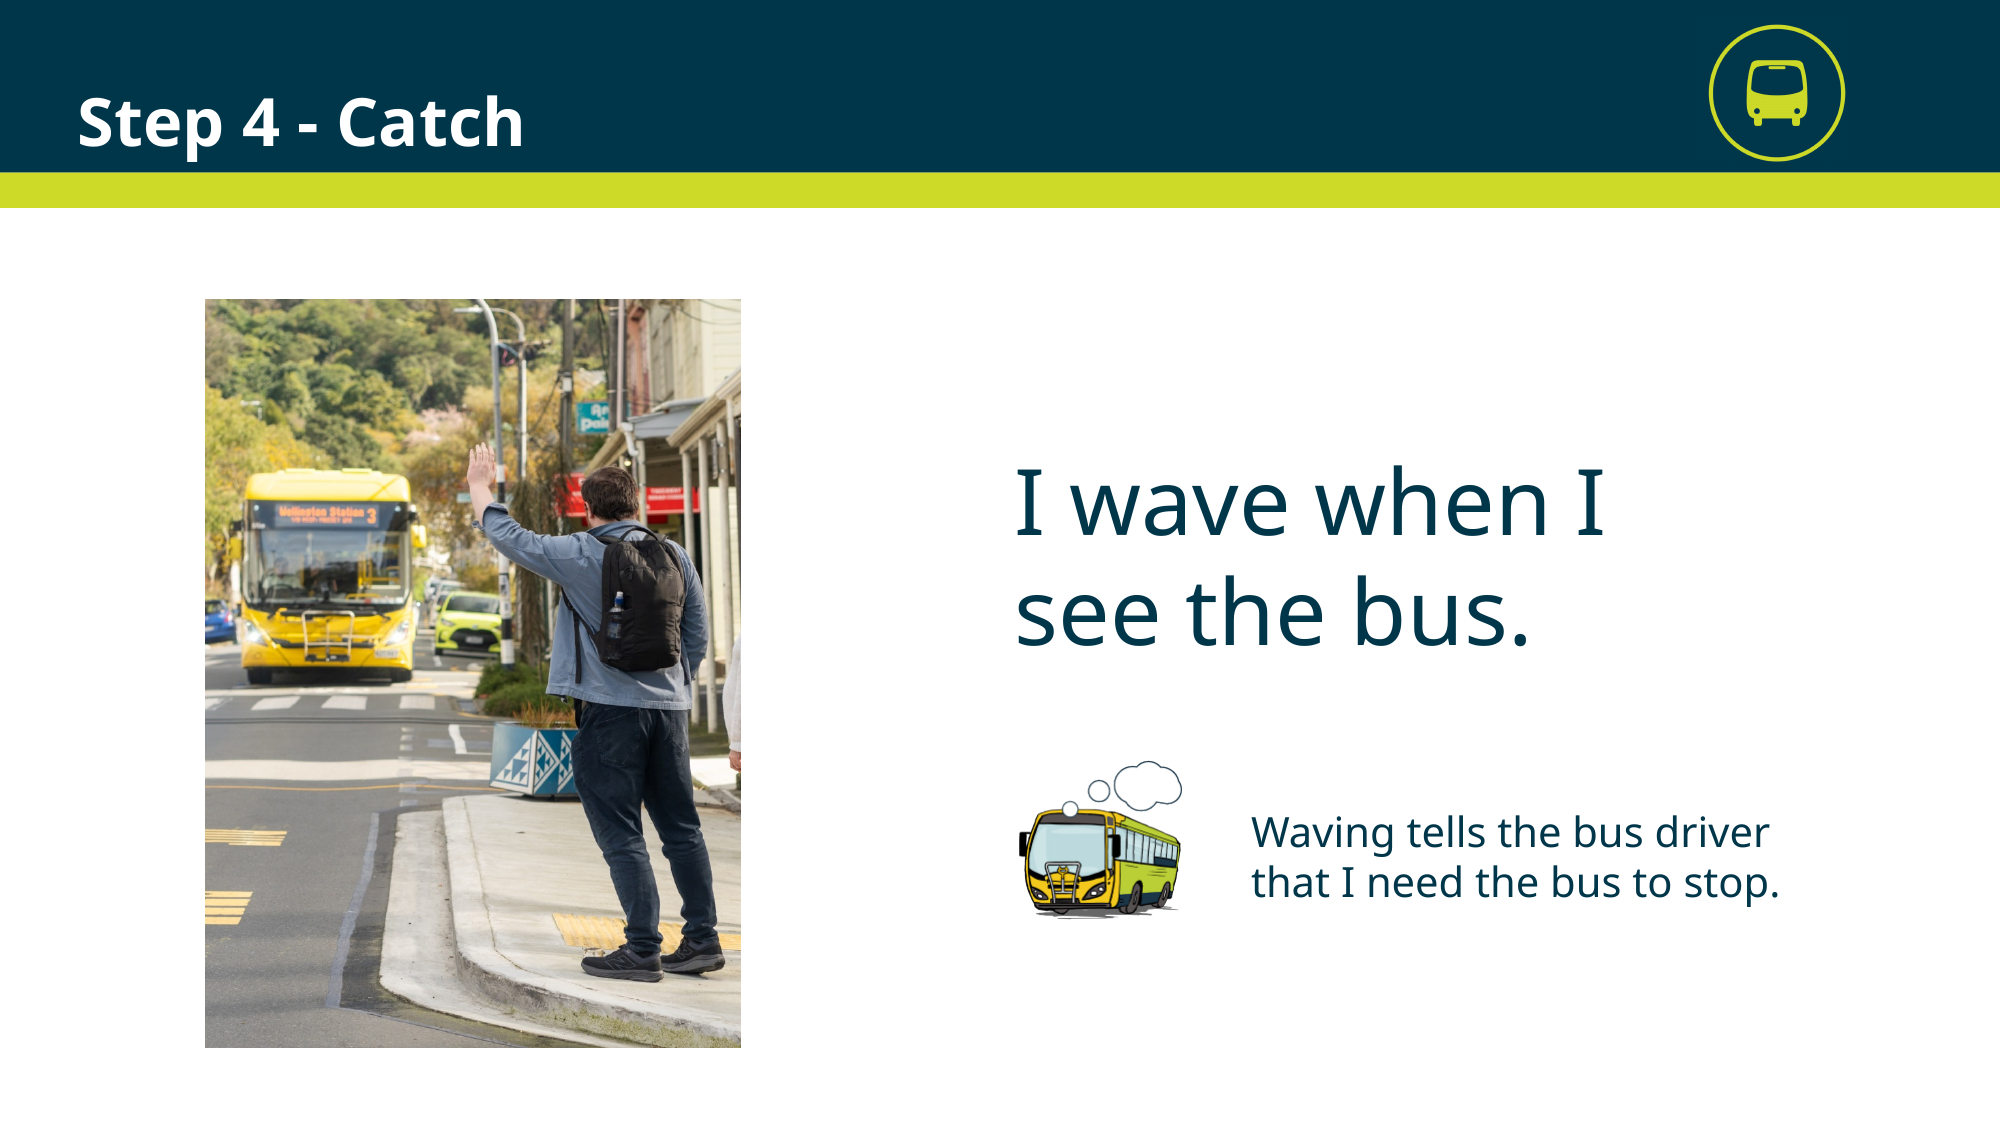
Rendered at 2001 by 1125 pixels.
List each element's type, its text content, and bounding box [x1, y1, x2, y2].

picture [205, 298, 741, 1049]
picture [1011, 751, 1190, 931]
text_box Waving tells the bus driver that I need the bus to stop. [1236, 798, 1827, 914]
picture [1709, 25, 1845, 161]
text_box I wave when I see the bus. [999, 436, 1756, 671]
title Step 4 - Catch [55, 42, 1650, 174]
